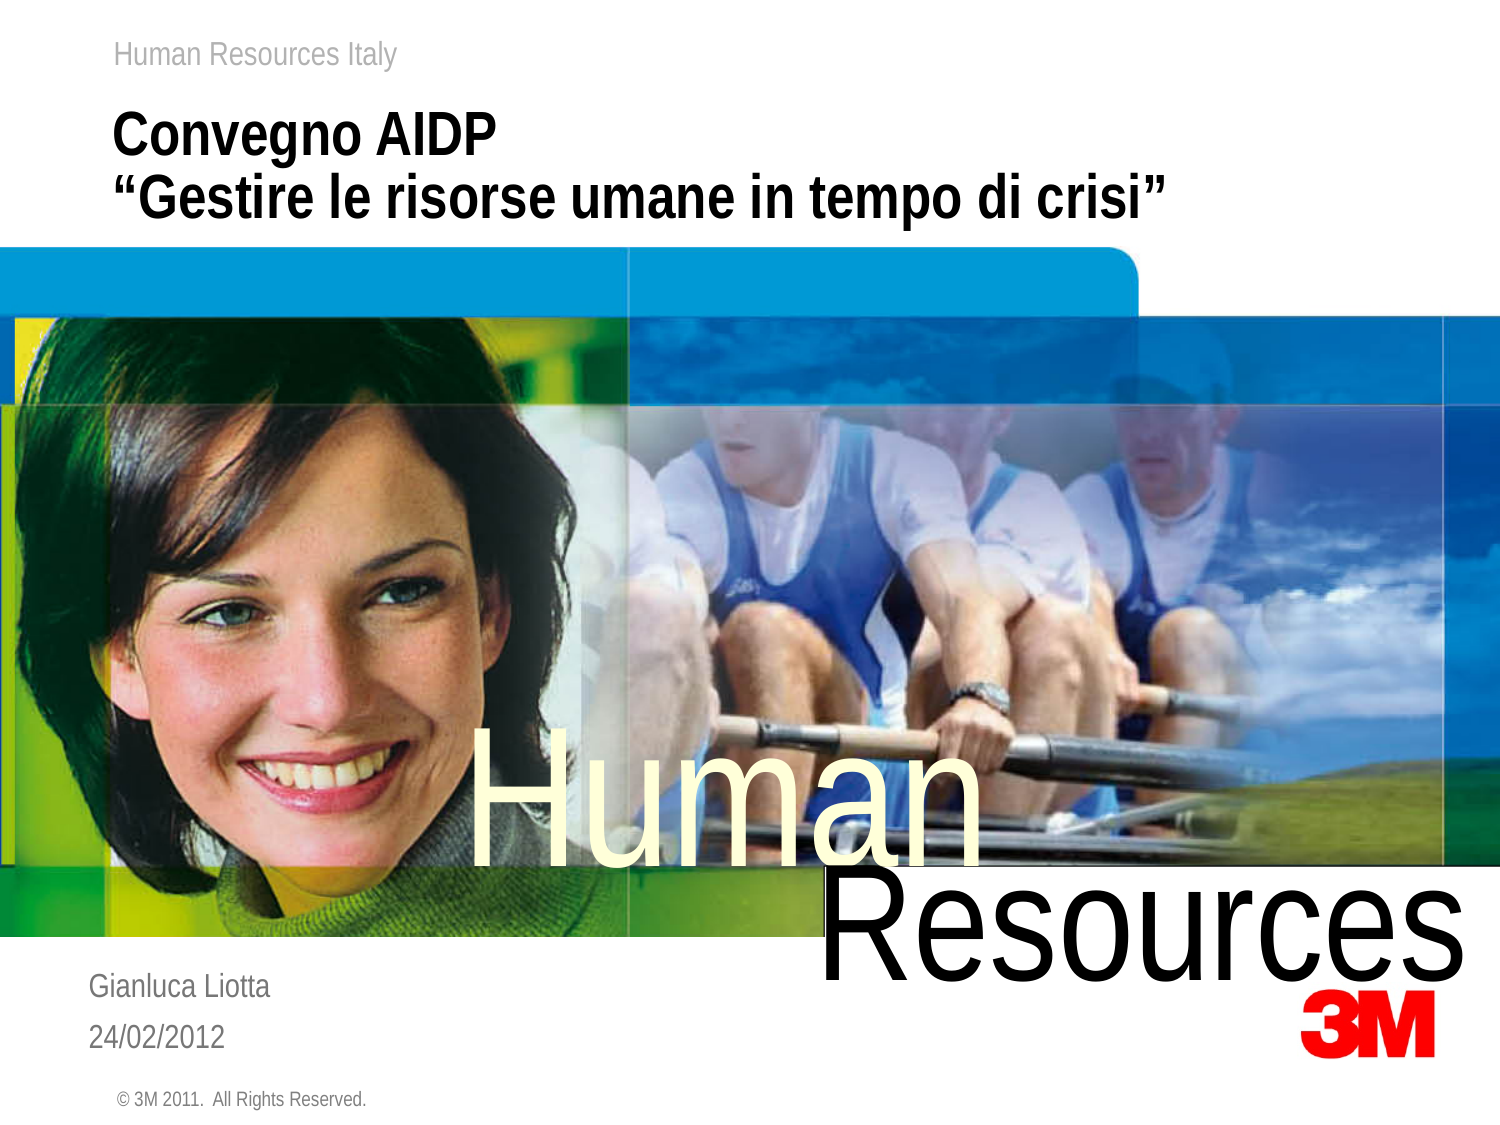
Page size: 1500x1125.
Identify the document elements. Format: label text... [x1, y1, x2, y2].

subtitle Gianluca Liotta 24/02/2012 [88, 963, 1139, 1027]
picture [1297, 1018, 1442, 1063]
text_box Resources [800, 852, 1484, 1018]
text_box Human [446, 714, 1005, 910]
picture [0, 246, 1500, 937]
slide_number © 3M 2011. All Rights Reserved. [116, 1077, 468, 1112]
title Convegno AIDP “Gestire le risorse umane in tempo di crisi” [112, 104, 1388, 176]
